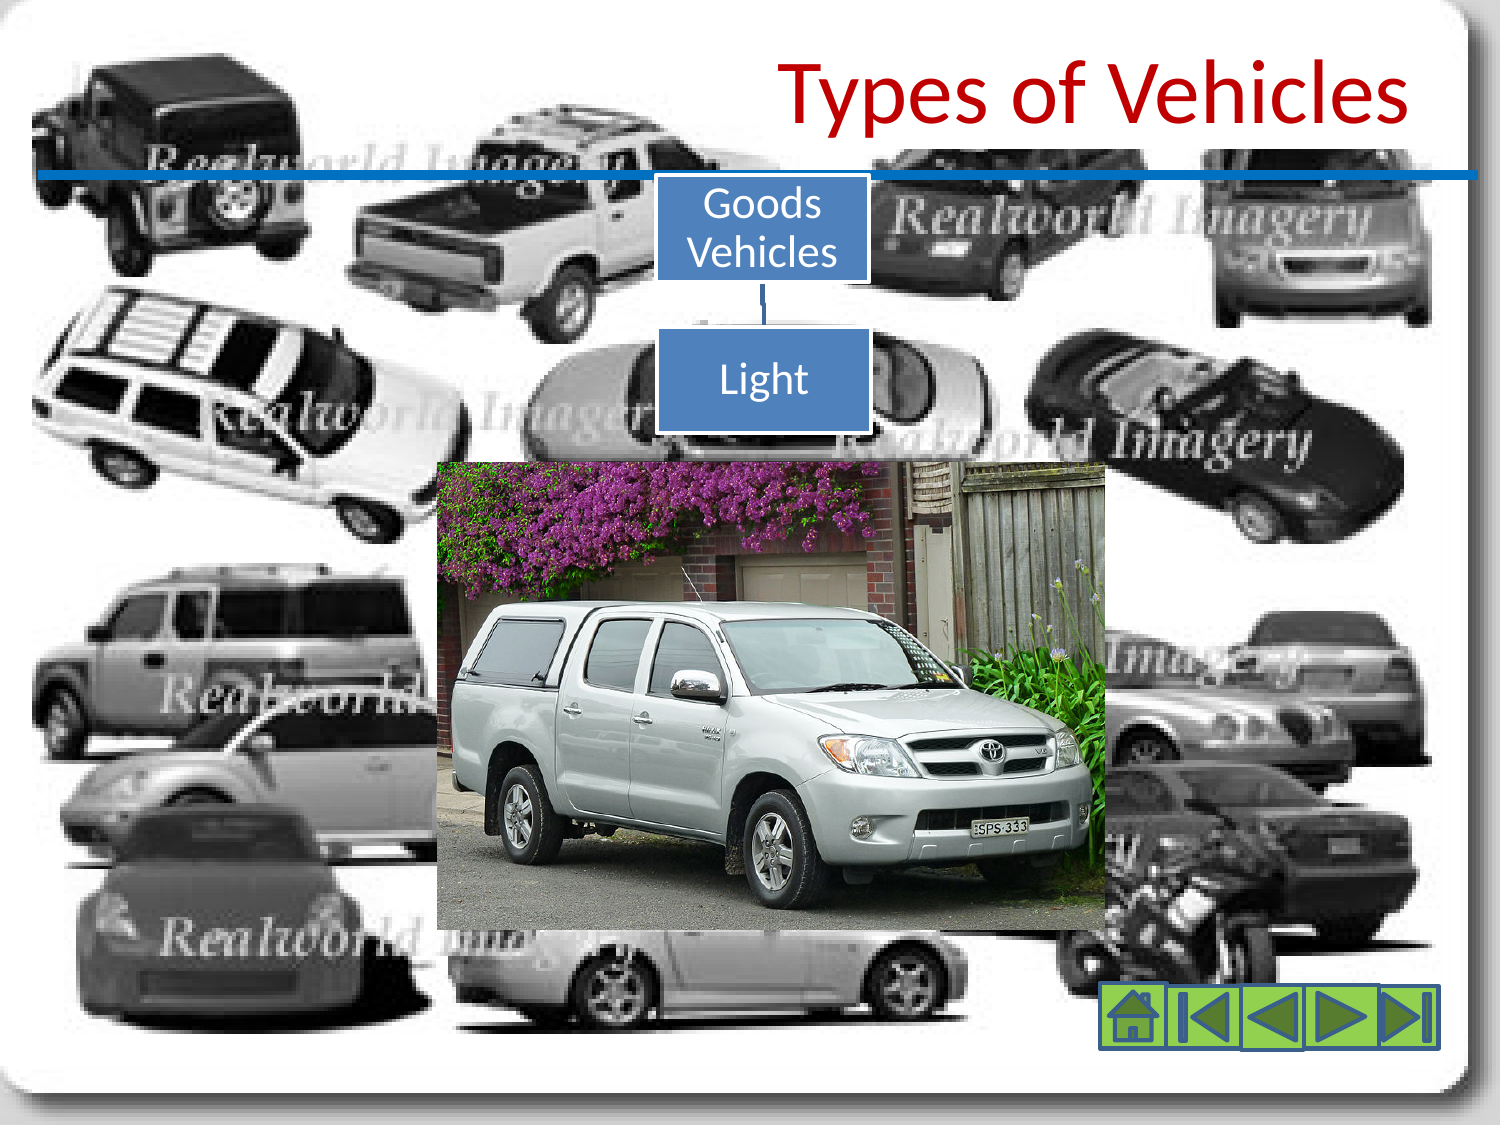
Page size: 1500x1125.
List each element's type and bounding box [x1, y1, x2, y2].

text_box [74, 174, 1451, 434]
picture [0, 0, 1500, 1125]
